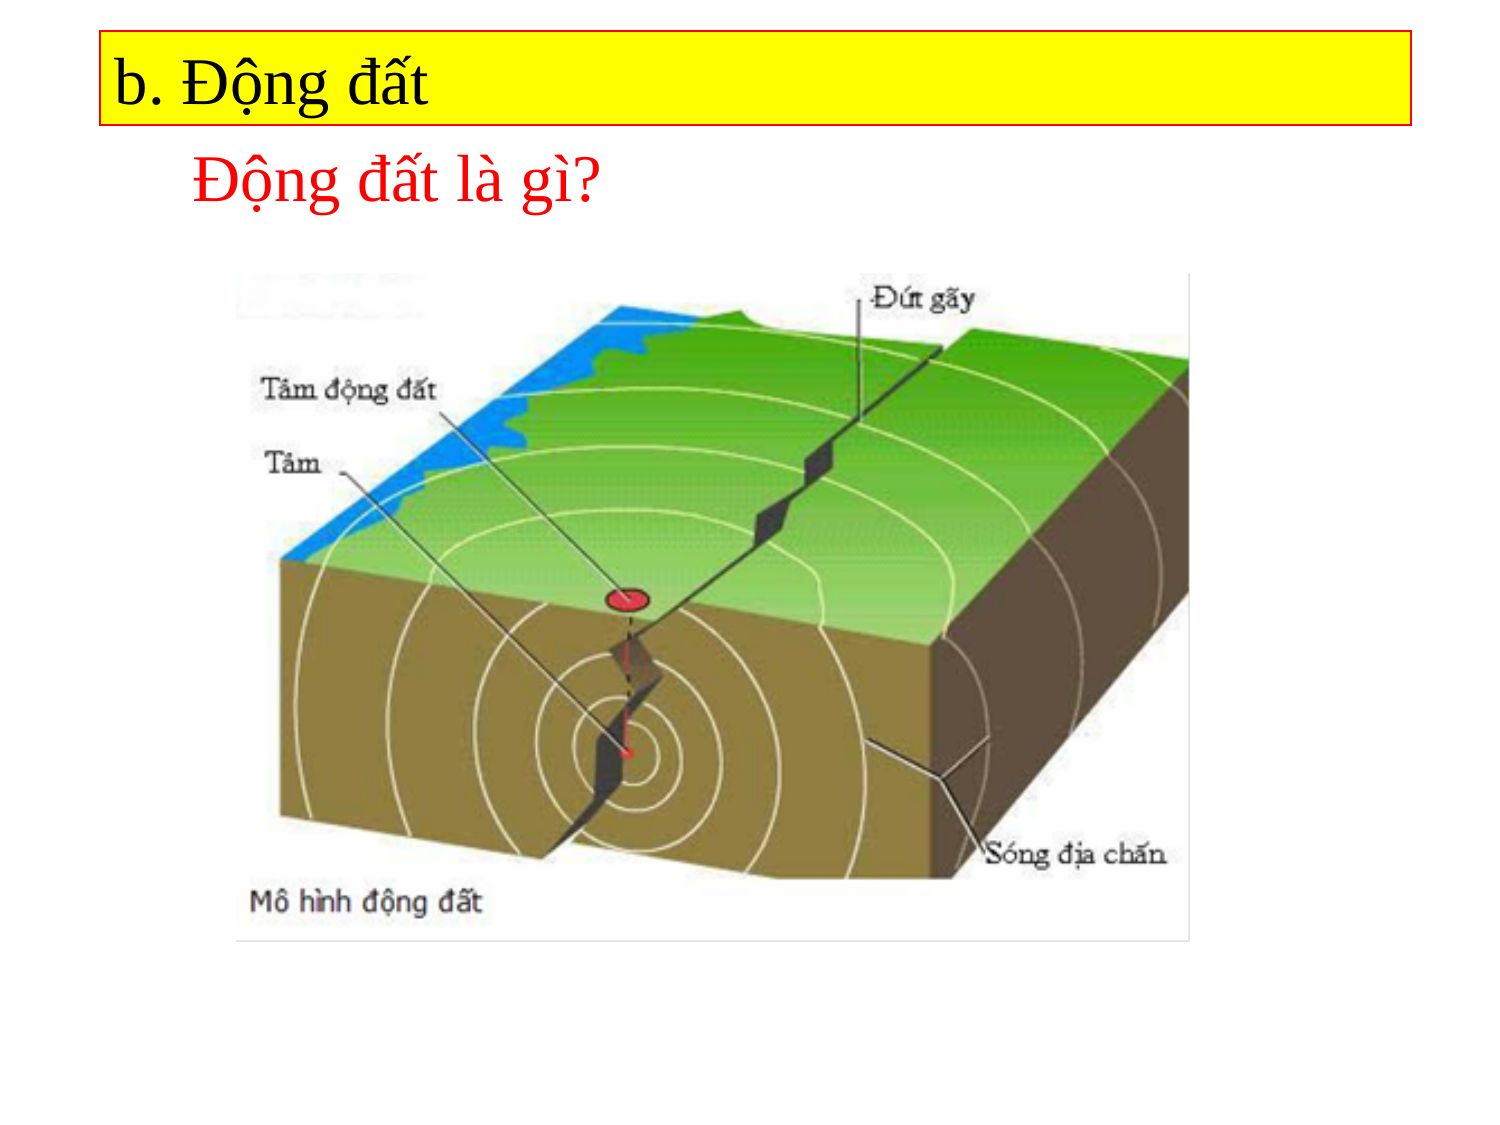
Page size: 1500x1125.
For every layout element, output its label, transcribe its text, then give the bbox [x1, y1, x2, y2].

text_box b. Động đất [99, 30, 1412, 126]
picture [236, 273, 1192, 944]
text_box Động đất là gì? [177, 127, 1236, 267]
